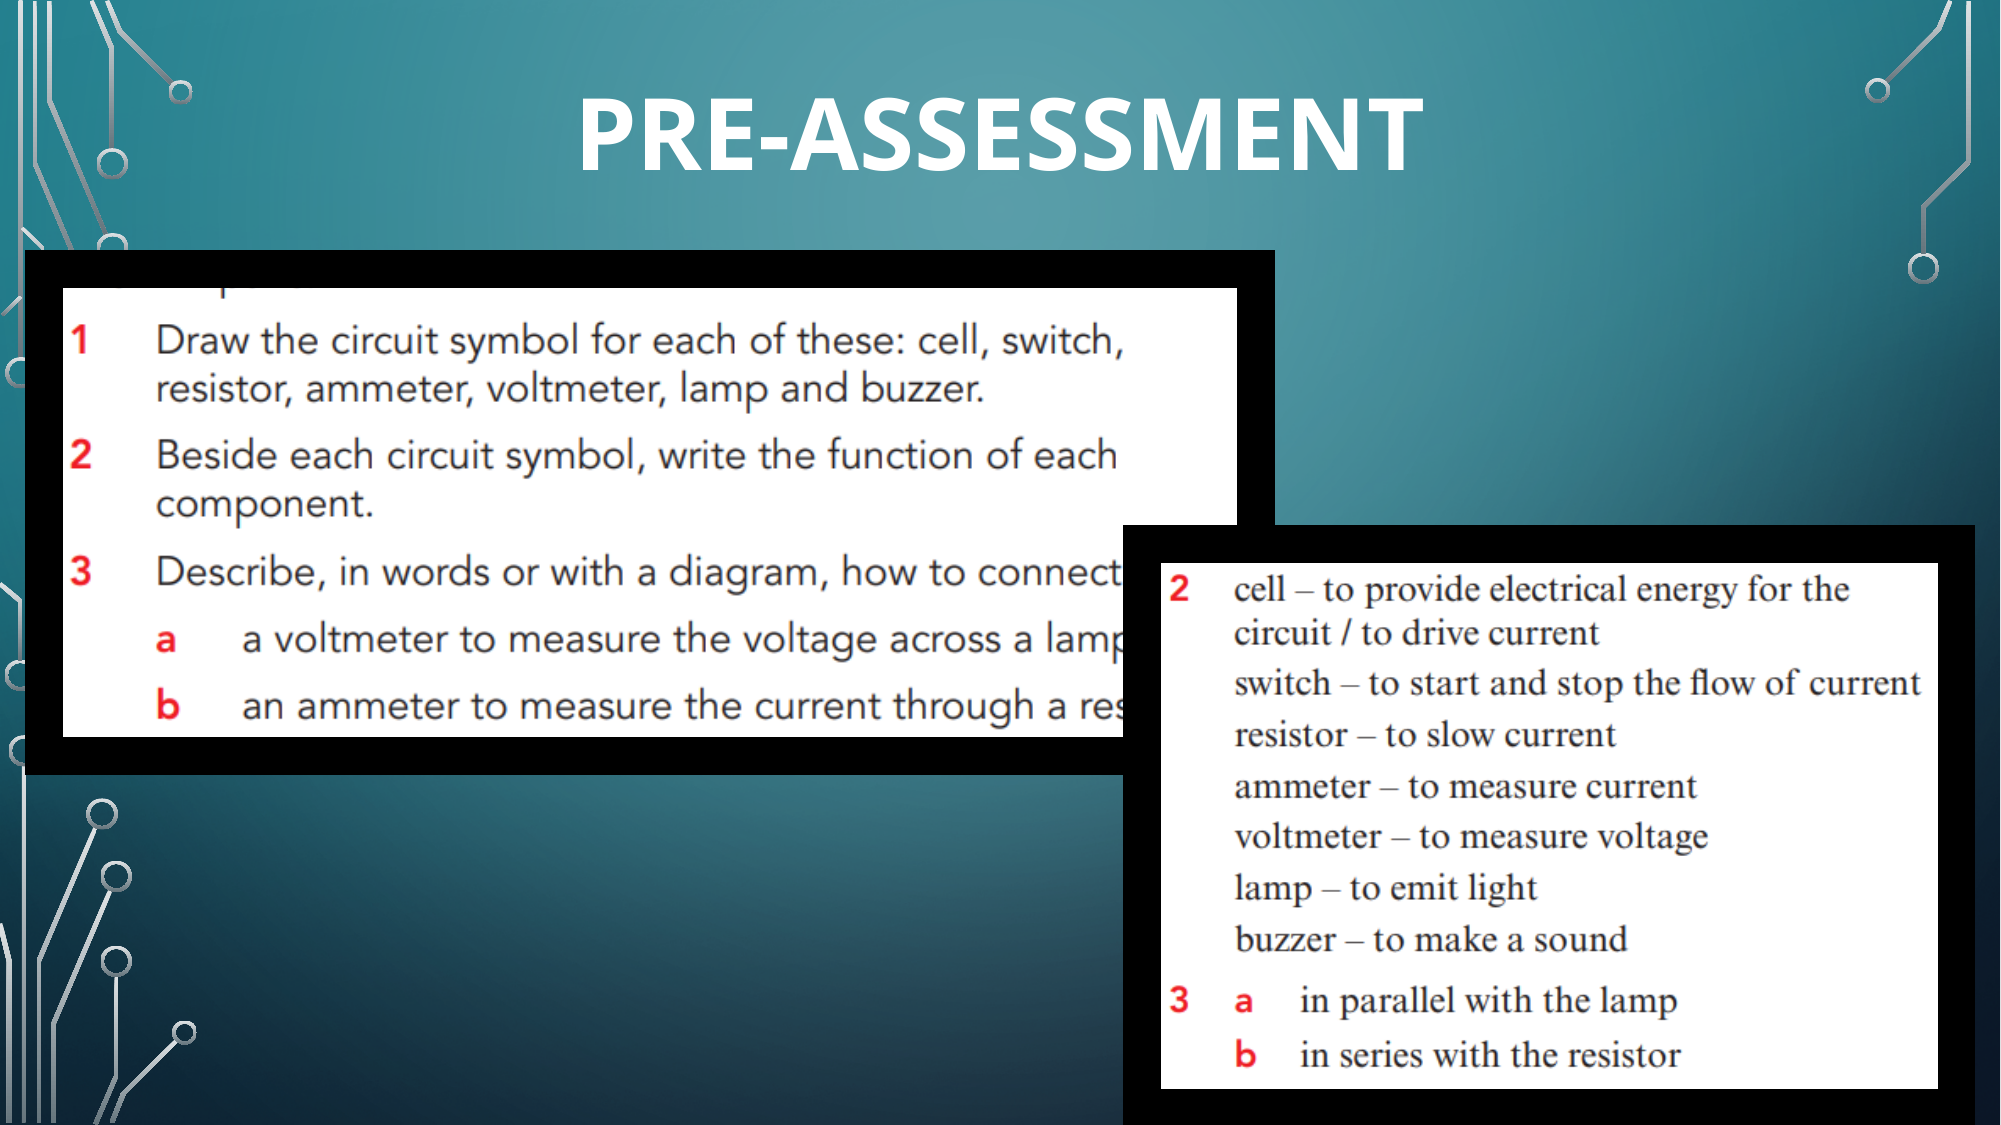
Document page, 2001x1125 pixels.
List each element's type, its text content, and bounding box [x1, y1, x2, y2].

title Pre-assessment [187, 50, 1813, 226]
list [62, 287, 1238, 738]
picture [1160, 562, 1938, 1090]
